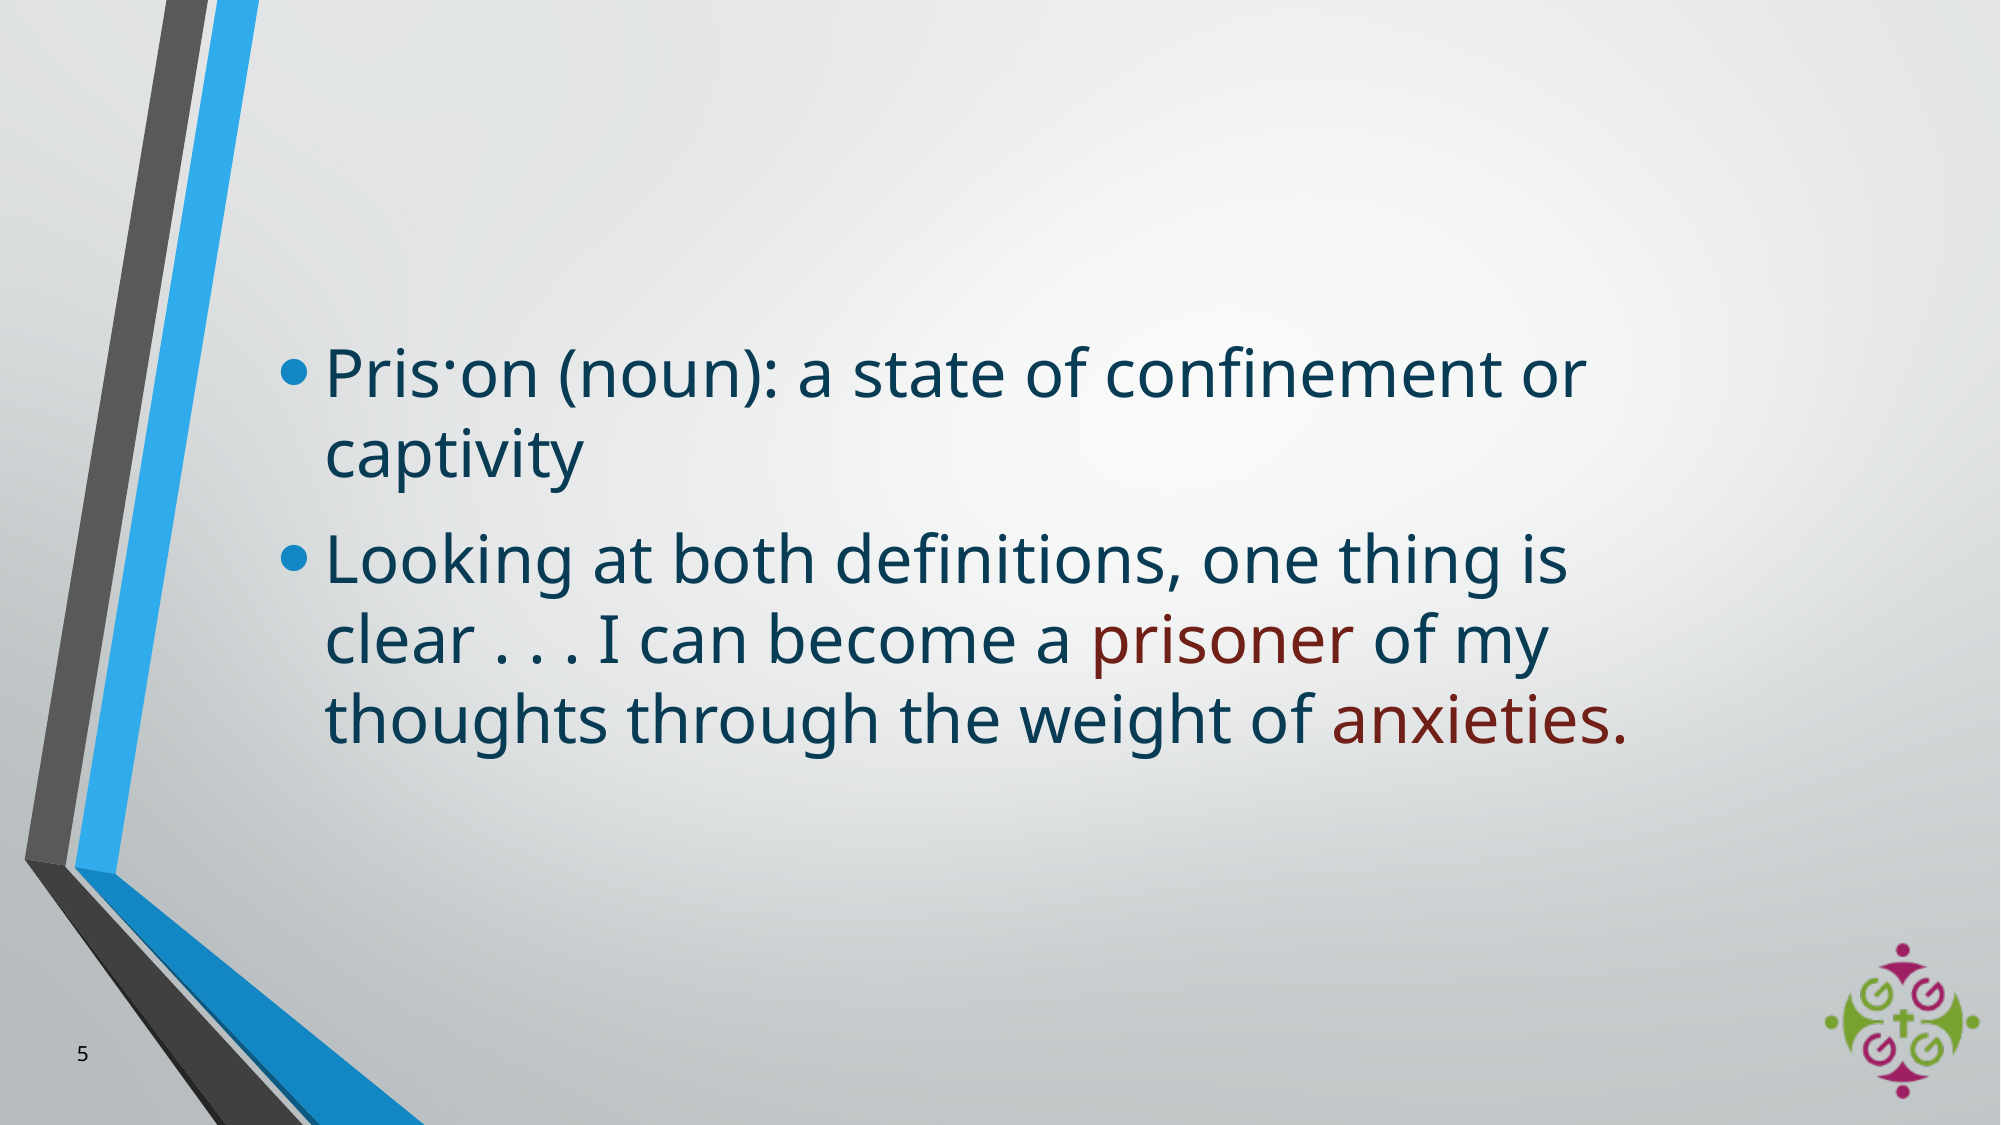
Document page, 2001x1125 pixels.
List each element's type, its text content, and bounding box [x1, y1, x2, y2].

list Pris·on (noun): a state of confinement or captivity Looking at both definitions, one thing is clear . . . I can become a prisoner of my thoughts through the weight of anxieties. [262, 237, 1825, 934]
picture [1824, 942, 1983, 1099]
slide_number 5 [37, 1025, 128, 1085]
